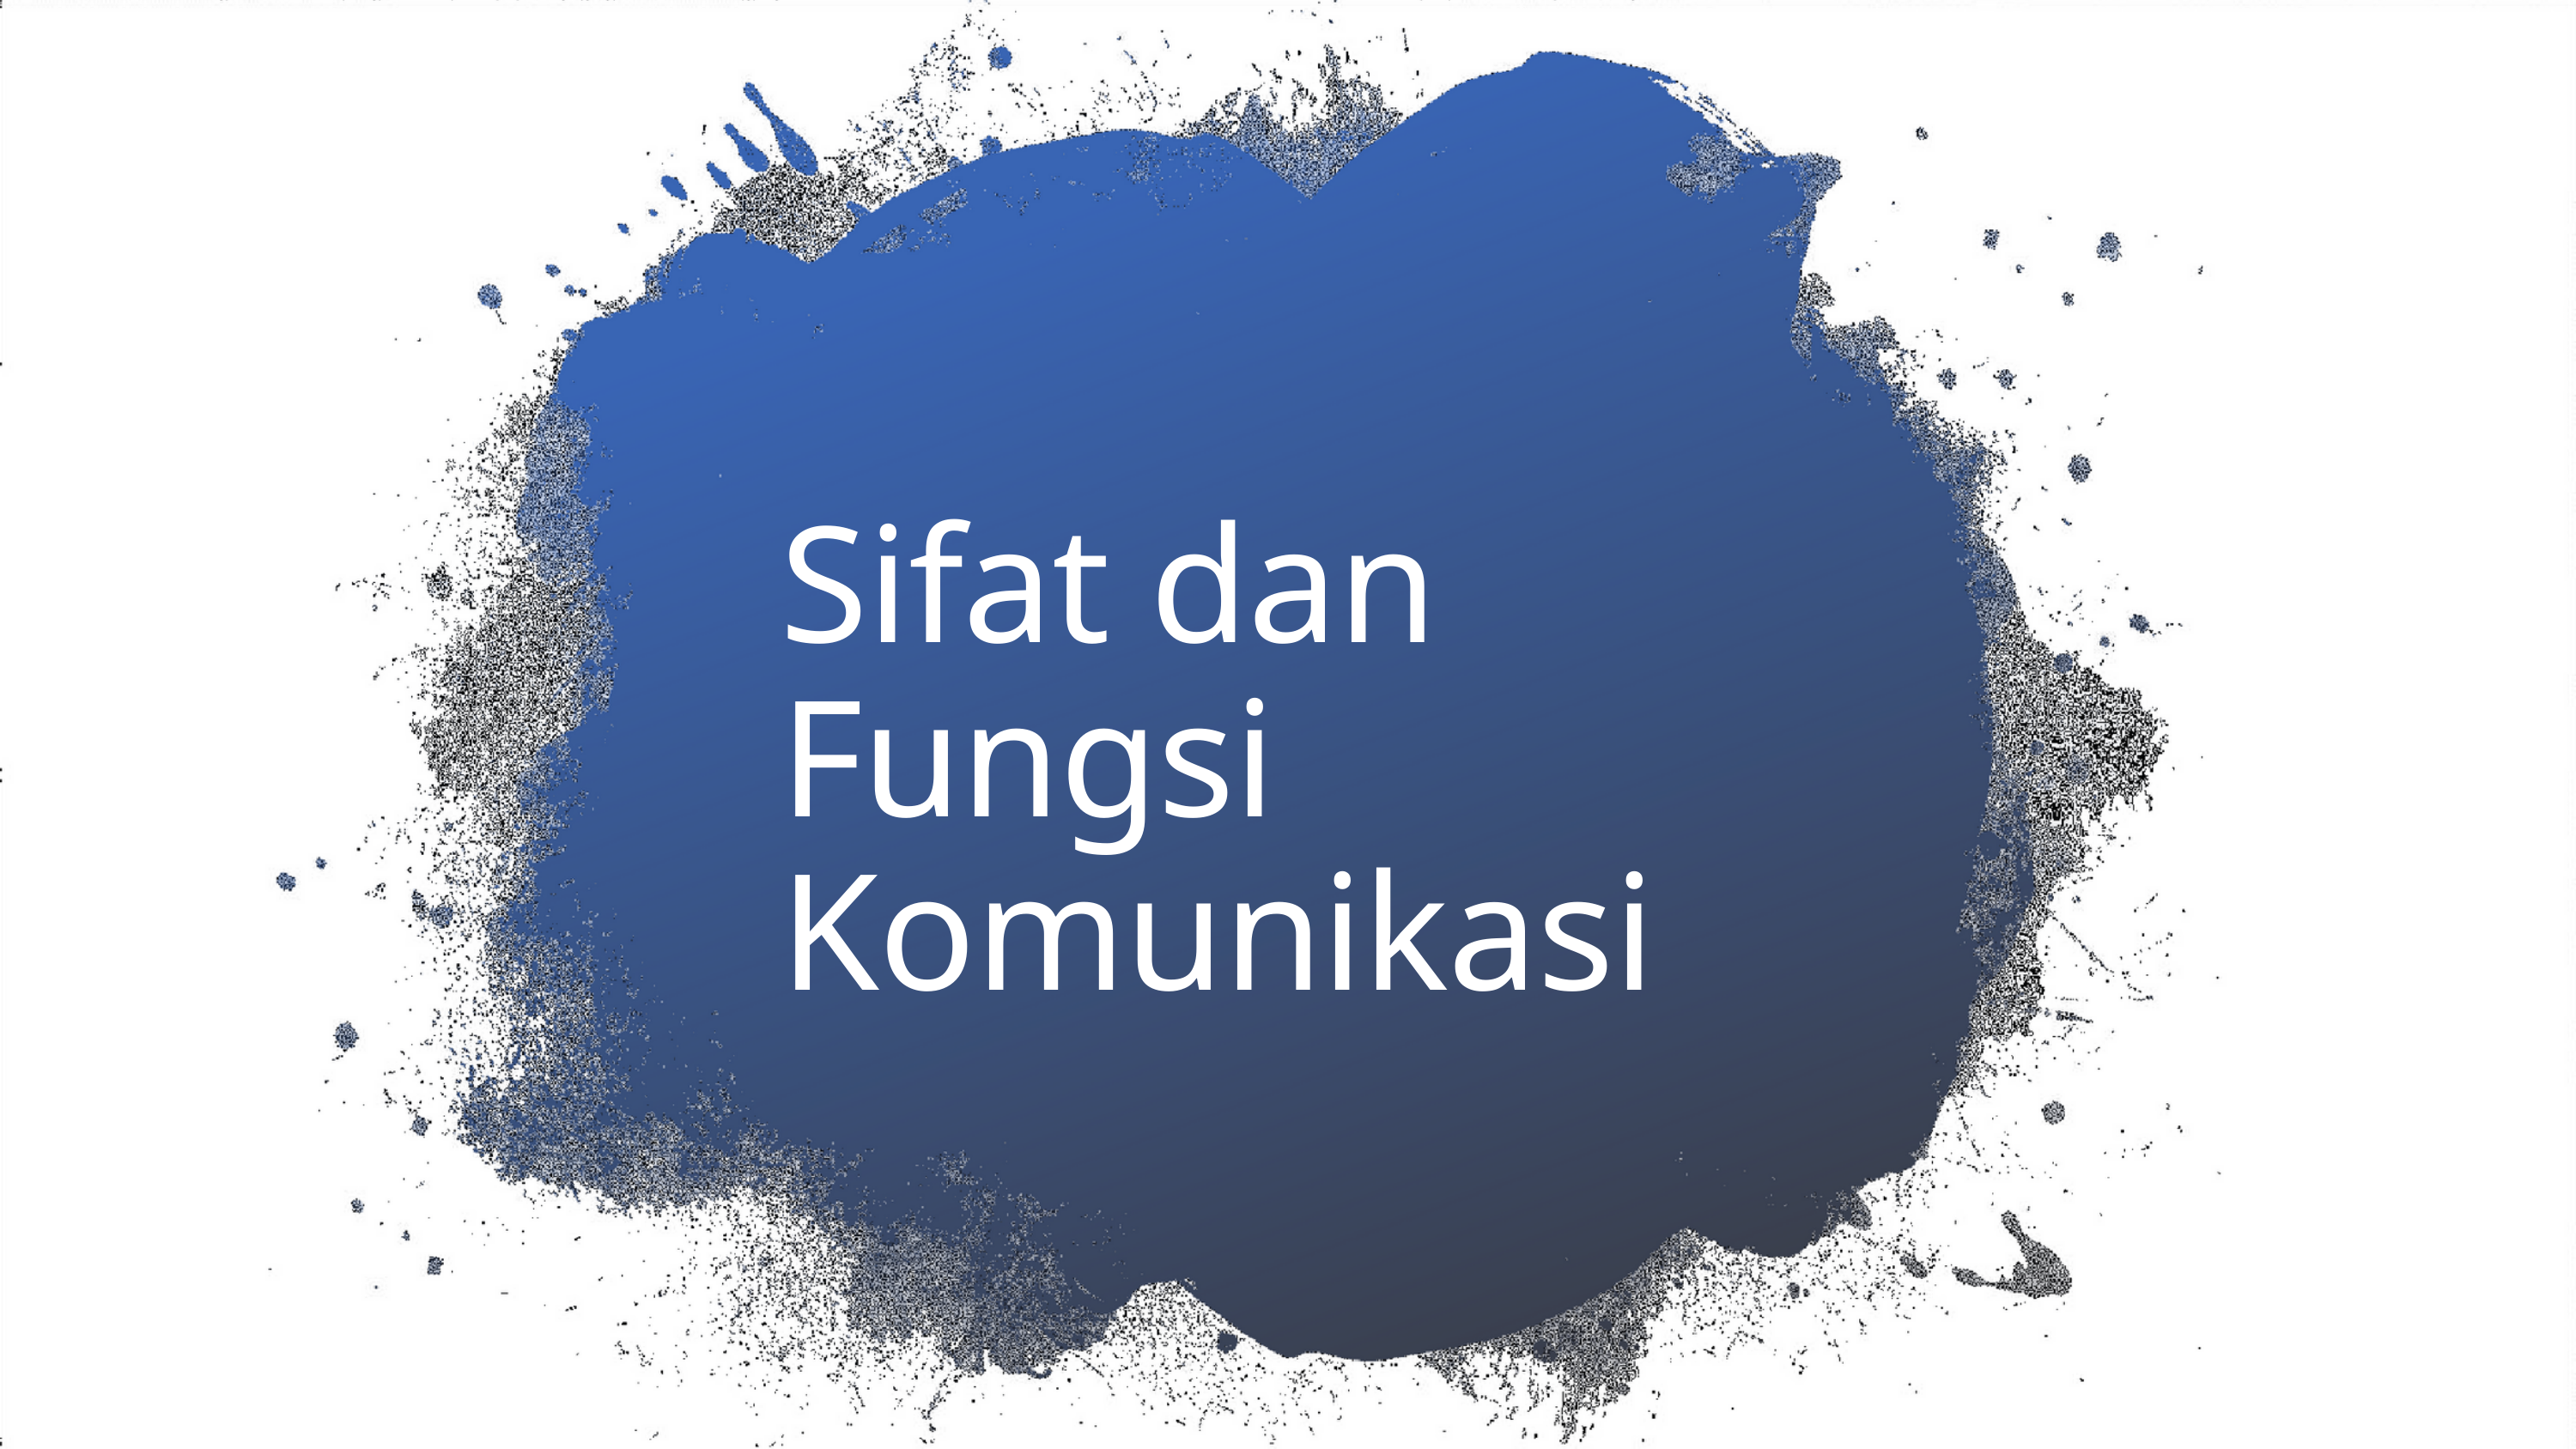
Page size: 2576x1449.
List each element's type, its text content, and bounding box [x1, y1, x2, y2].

text_box [0, 0, 2576, 1449]
text_box Sifat dan Fungsi Komunikasi [780, 500, 1797, 1022]
